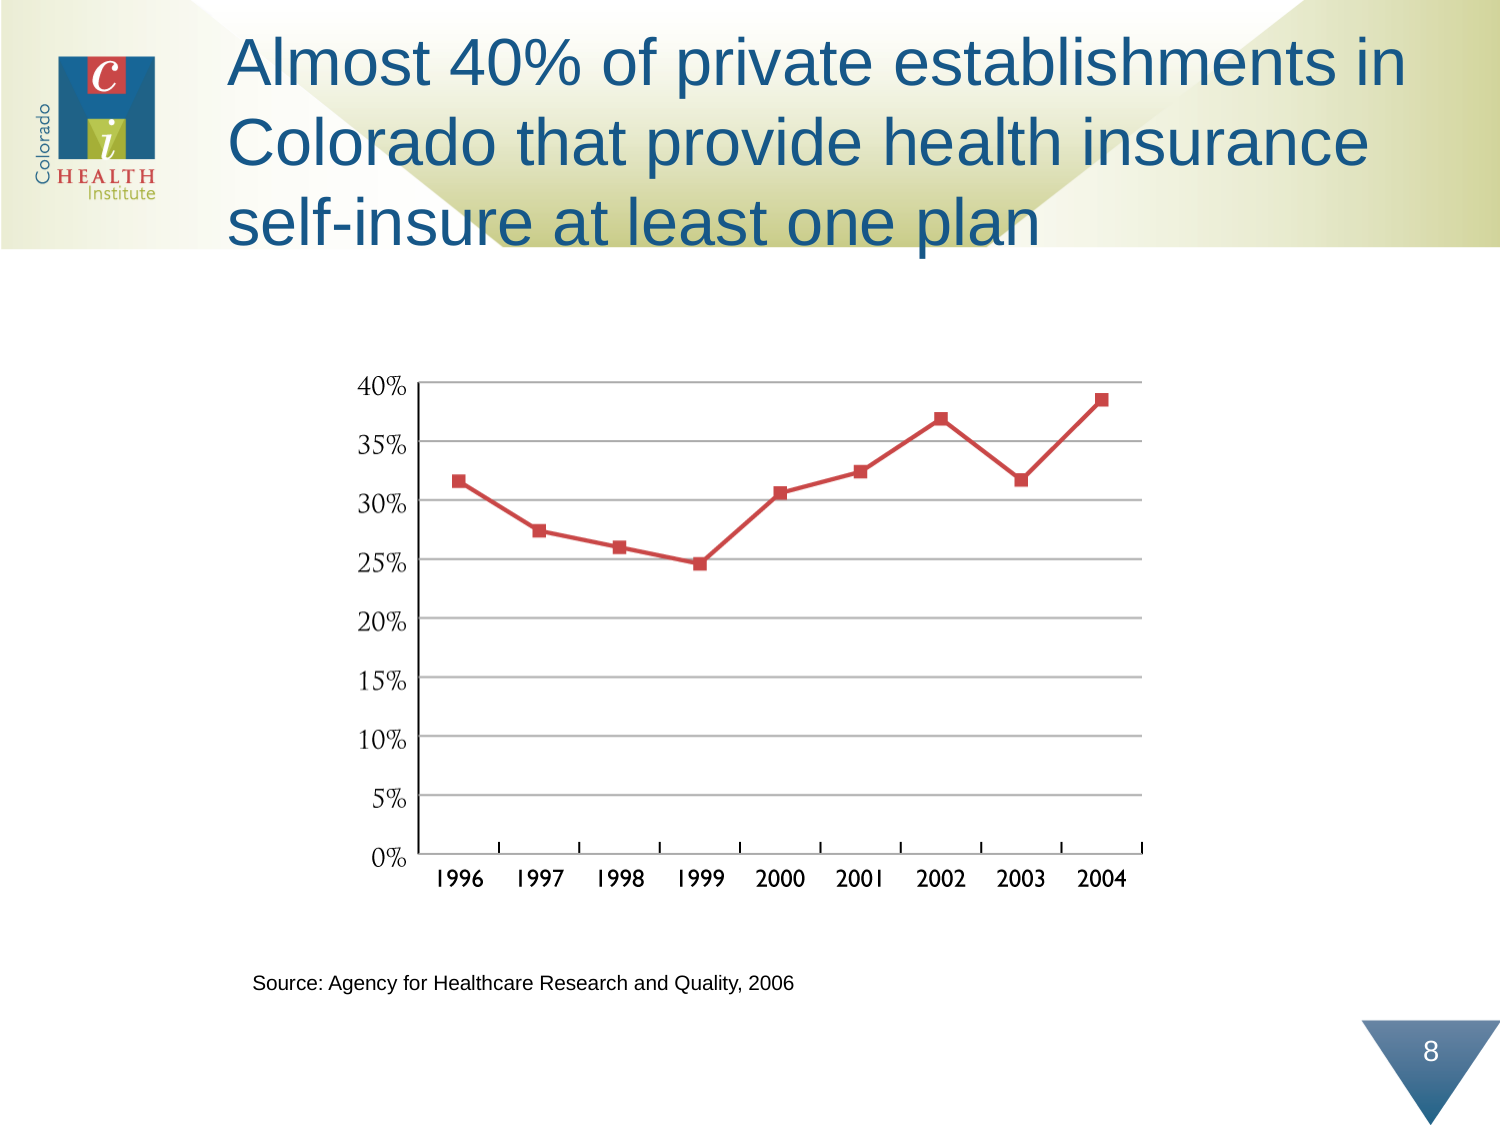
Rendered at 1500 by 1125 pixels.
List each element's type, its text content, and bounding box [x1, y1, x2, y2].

slide_number 8 [1362, 1024, 1500, 1104]
title Almost 40% of private establishments in Colorado that provide health insurance self-insure at least one plan [212, 44, 1426, 233]
text_box Source: Agency for Healthcare Research and Quality, 2006 [237, 962, 1213, 1003]
picture [0, 0, 1500, 1125]
